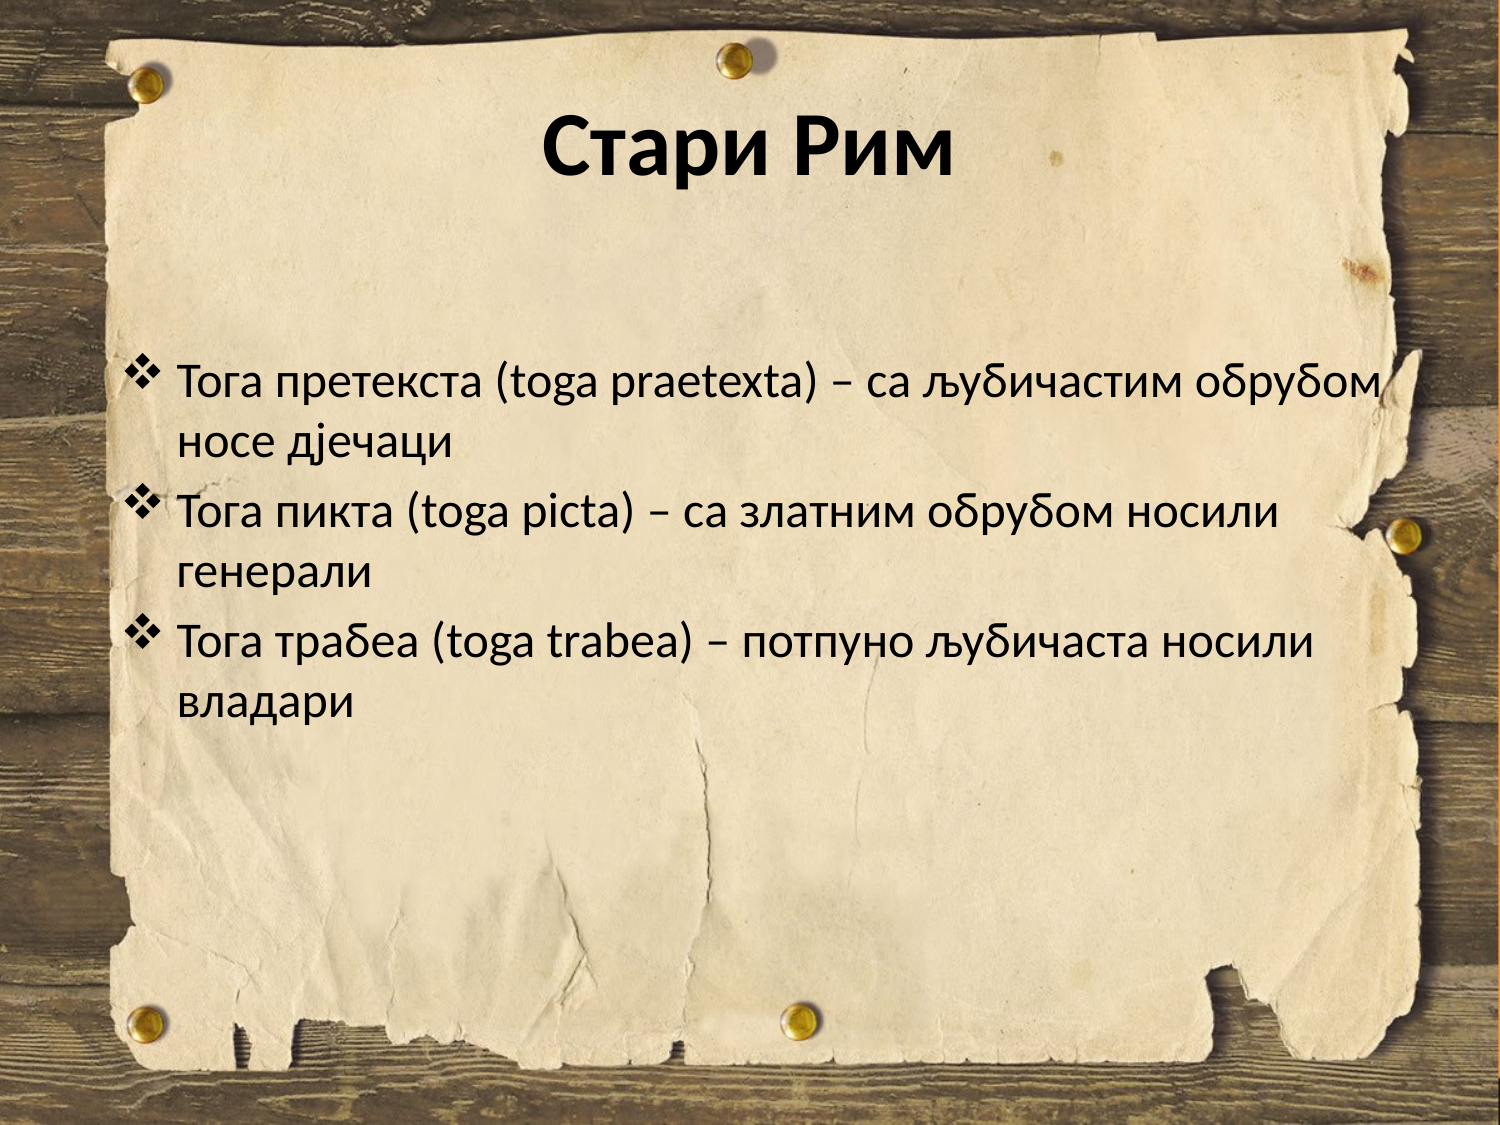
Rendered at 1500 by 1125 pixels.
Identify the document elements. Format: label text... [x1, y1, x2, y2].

picture [0, 0, 1500, 1125]
title Стари Рим [75, 45, 1425, 233]
list Тога претекста (toga praetexta) – са љубичастим обрубом носе дјечаци Тога пикта (toga picta) – са златним обрубом носили генерали Тога трабеа (toga trabea) – потпуно љубичаста носили владари [105, 339, 1425, 1083]
